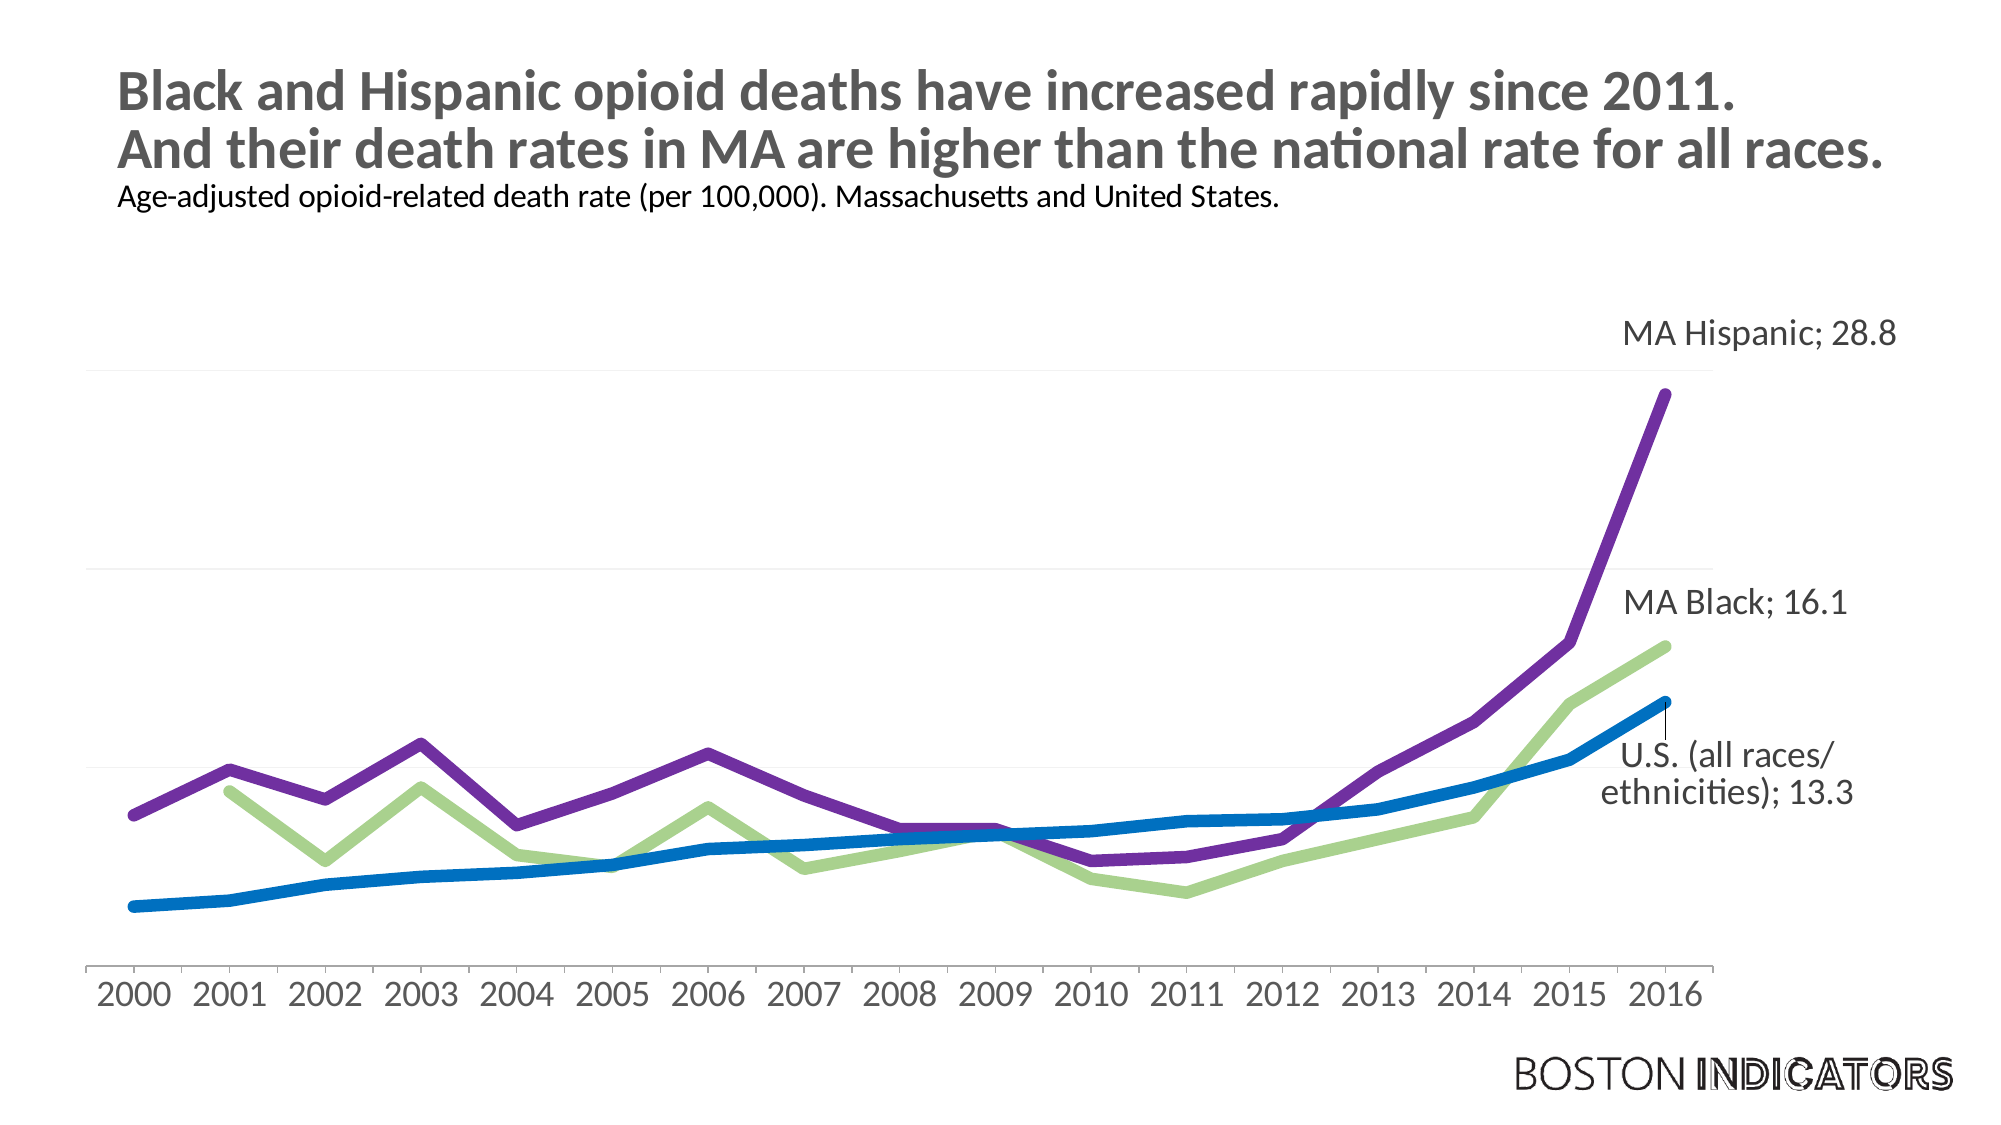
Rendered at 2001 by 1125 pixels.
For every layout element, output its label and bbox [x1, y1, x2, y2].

picture [1508, 1050, 1960, 1095]
chart [27, 42, 1970, 1038]
